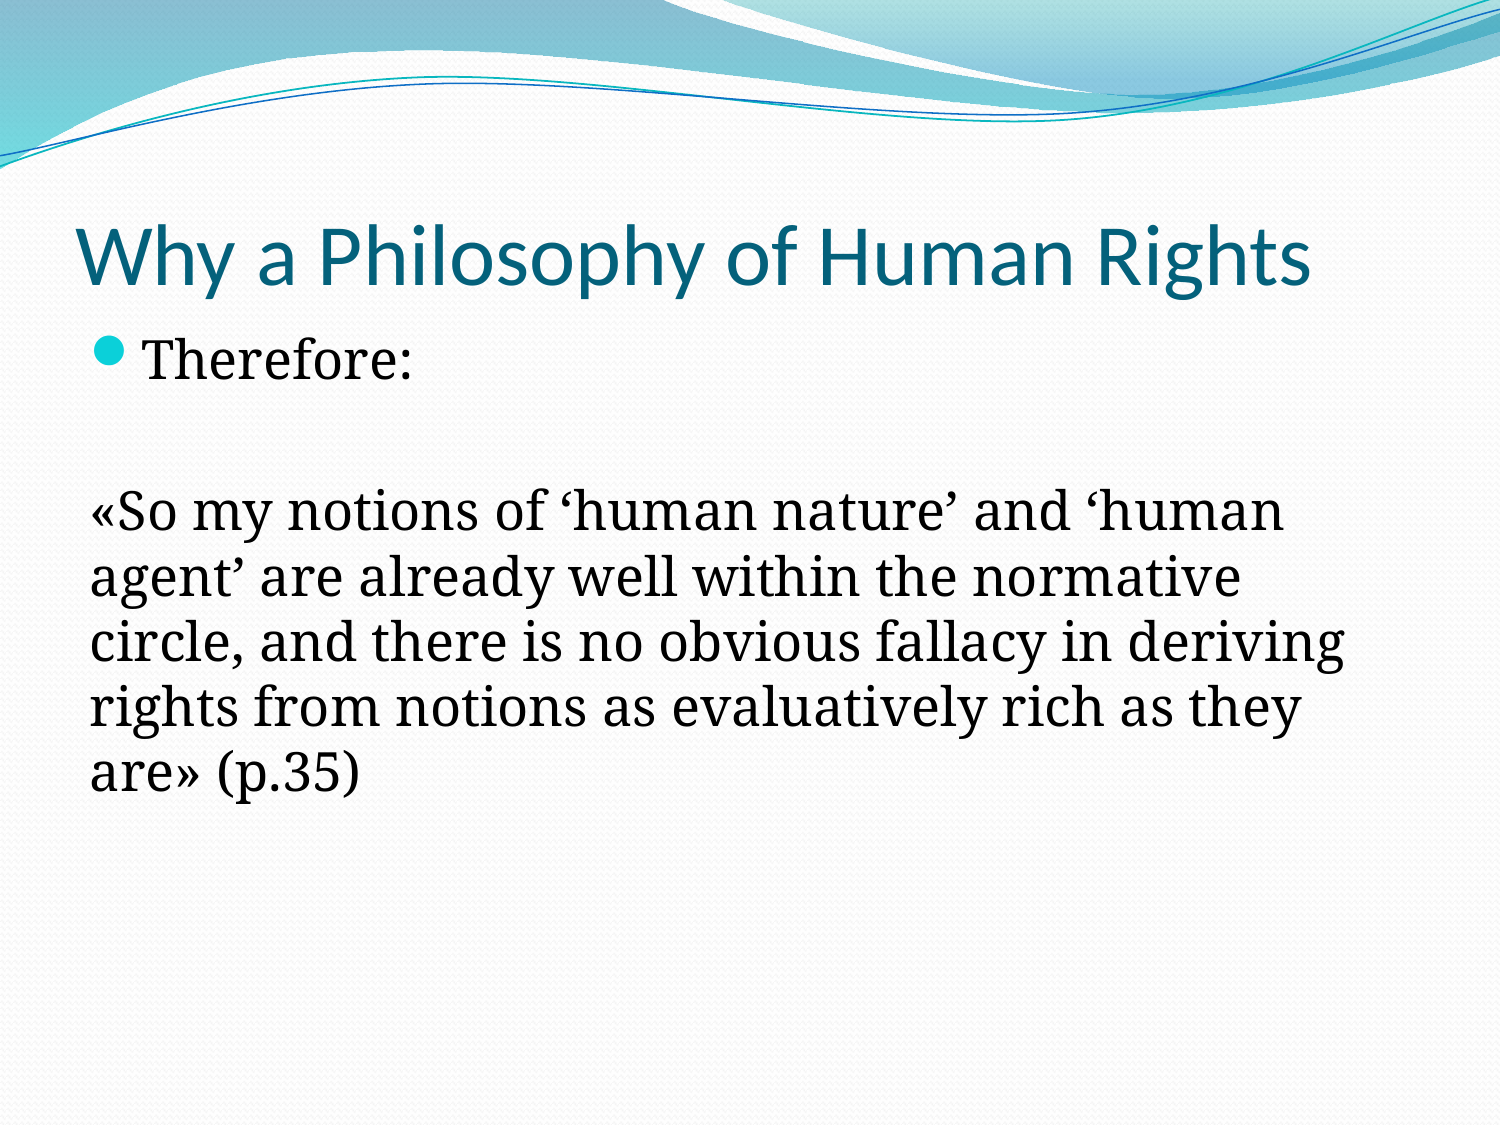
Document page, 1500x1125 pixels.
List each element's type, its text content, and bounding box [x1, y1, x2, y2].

title Why a Philosophy of Human Rights [75, 115, 1425, 303]
list Therefore: «So my notions of ‘human nature’ and ‘human agent’ are already well within the normative circle, and there is no obvious fallacy in deriving rights from notions as evaluatively rich as they are» (p.35) [75, 317, 1425, 1038]
